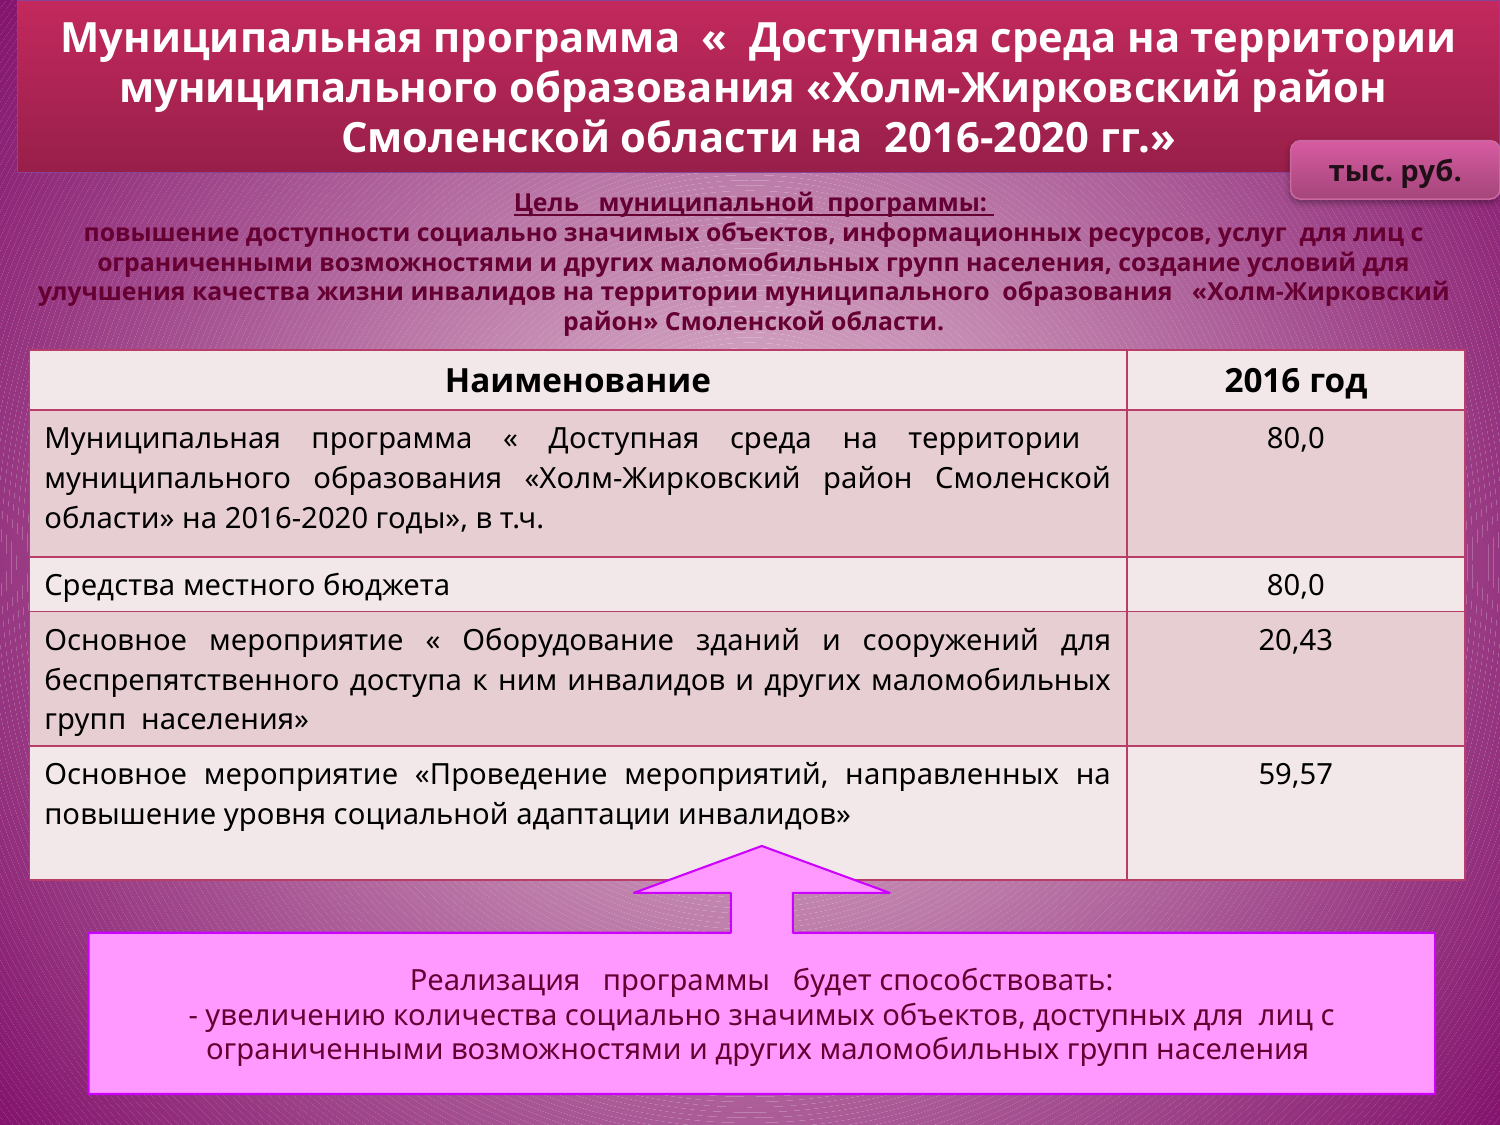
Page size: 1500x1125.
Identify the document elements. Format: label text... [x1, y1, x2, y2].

table_cell Основное мероприятие « Оборудование зданий и сооружений для беспрепятственного доступа к ним инвалидов и других маломобильных групп населения» [30, 612, 1126, 745]
table_header Наименование [30, 351, 1126, 409]
list Цель муниципальной программы: повышение доступности социально значимых объектов, информационных ресурсов, услуг для лиц с ограниченными возможностями и других маломобильных групп населения, создание условий для улучшения качества жизни инвалидов на территории муниципального образования «Холм-Жирковский район» Смоленской области. [29, 173, 1471, 338]
title Муниципальная программа « Доступная среда на территории муниципального образования «Холм-Жирковский район Смоленской области на 2016-2020 гг.» [17, 0, 1500, 173]
table_cell 80,0 [1128, 558, 1464, 611]
table_header 2016 год [1128, 351, 1464, 409]
text_box Реализация программы будет способствовать: - увеличению количества социально значимых объектов, доступных для лиц с ограниченными возможностями и других маломобильных групп населения [86, 843, 1438, 1097]
table_cell 80,0 [1128, 411, 1464, 556]
text_box тыс. руб. [1289, 139, 1500, 200]
table_cell Основное мероприятие «Проведение мероприятий, направленных на повышение уровня социальной адаптации инвалидов» [30, 747, 1126, 879]
table_cell Средства местного бюджета [30, 558, 1126, 611]
table_cell Муниципальная программа « Доступная среда на территории муниципального образования «Холм-Жирковский район Смоленской области» на 2016-2020 годы», в т.ч. [30, 411, 1126, 556]
table_cell 59,57 [1128, 747, 1464, 879]
table_cell 20,43 [1128, 612, 1464, 745]
